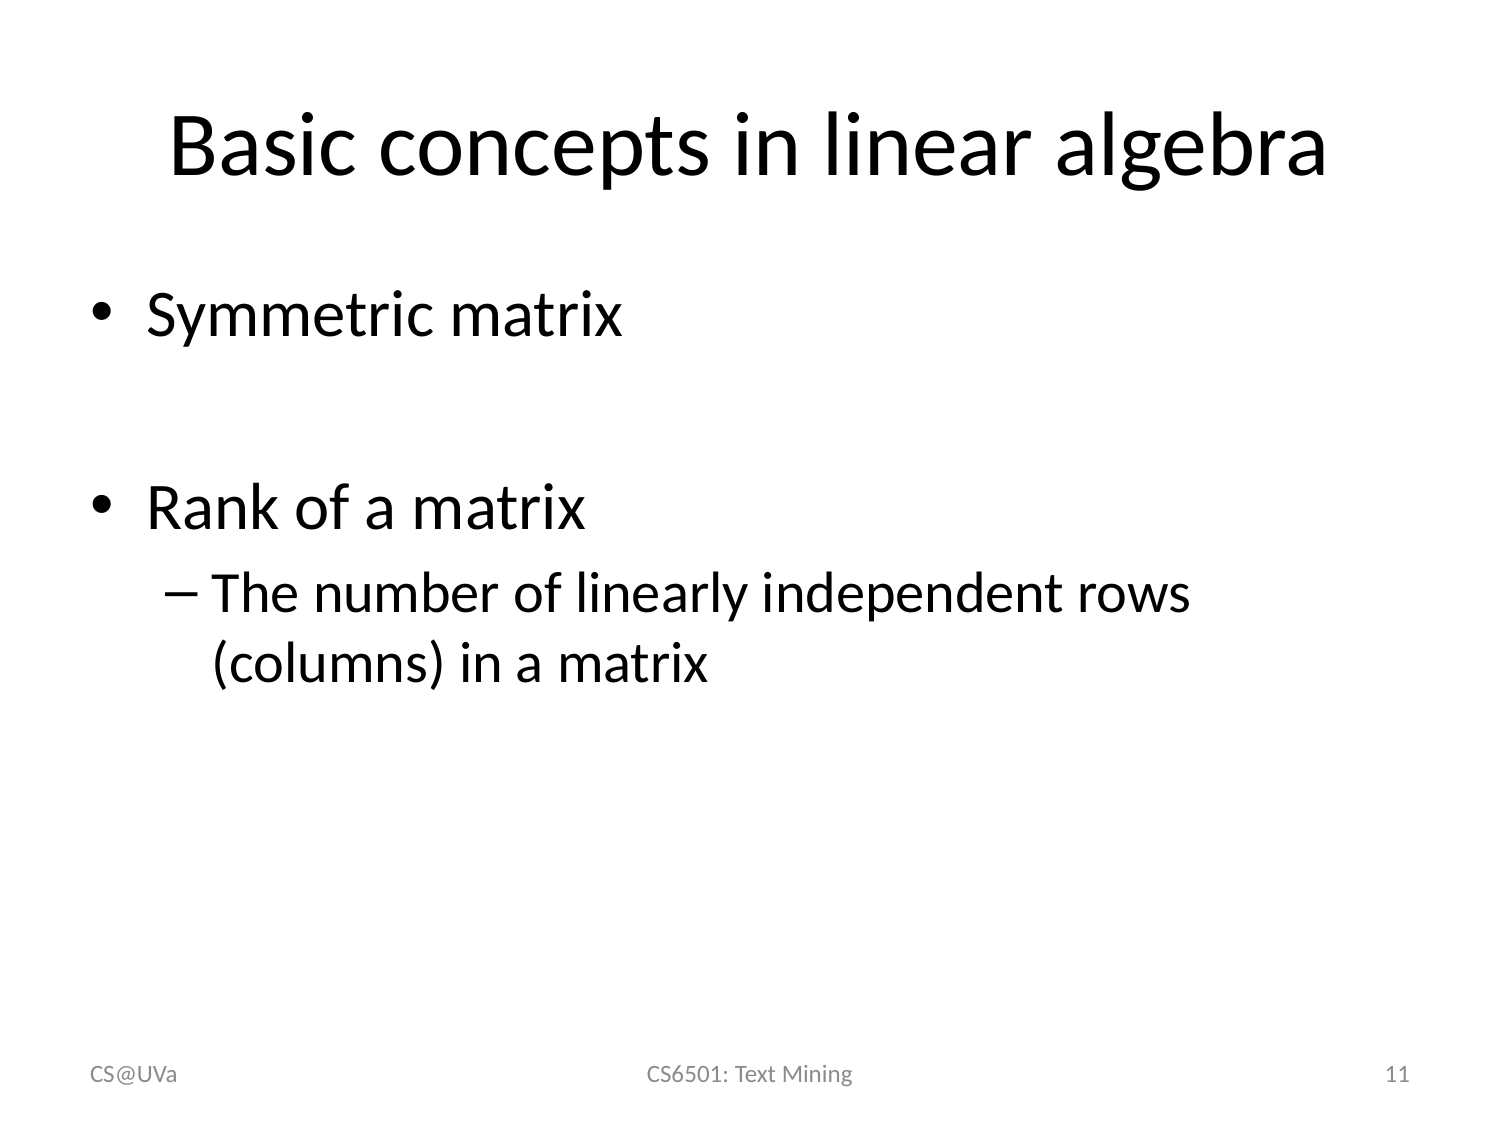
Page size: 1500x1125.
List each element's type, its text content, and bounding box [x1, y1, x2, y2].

slide_number 11 [1074, 1042, 1425, 1103]
slide_number CS@UVa [75, 1042, 425, 1103]
title Basic concepts in linear algebra [75, 45, 1425, 233]
footer CS6501: Text Mining [512, 1042, 988, 1103]
